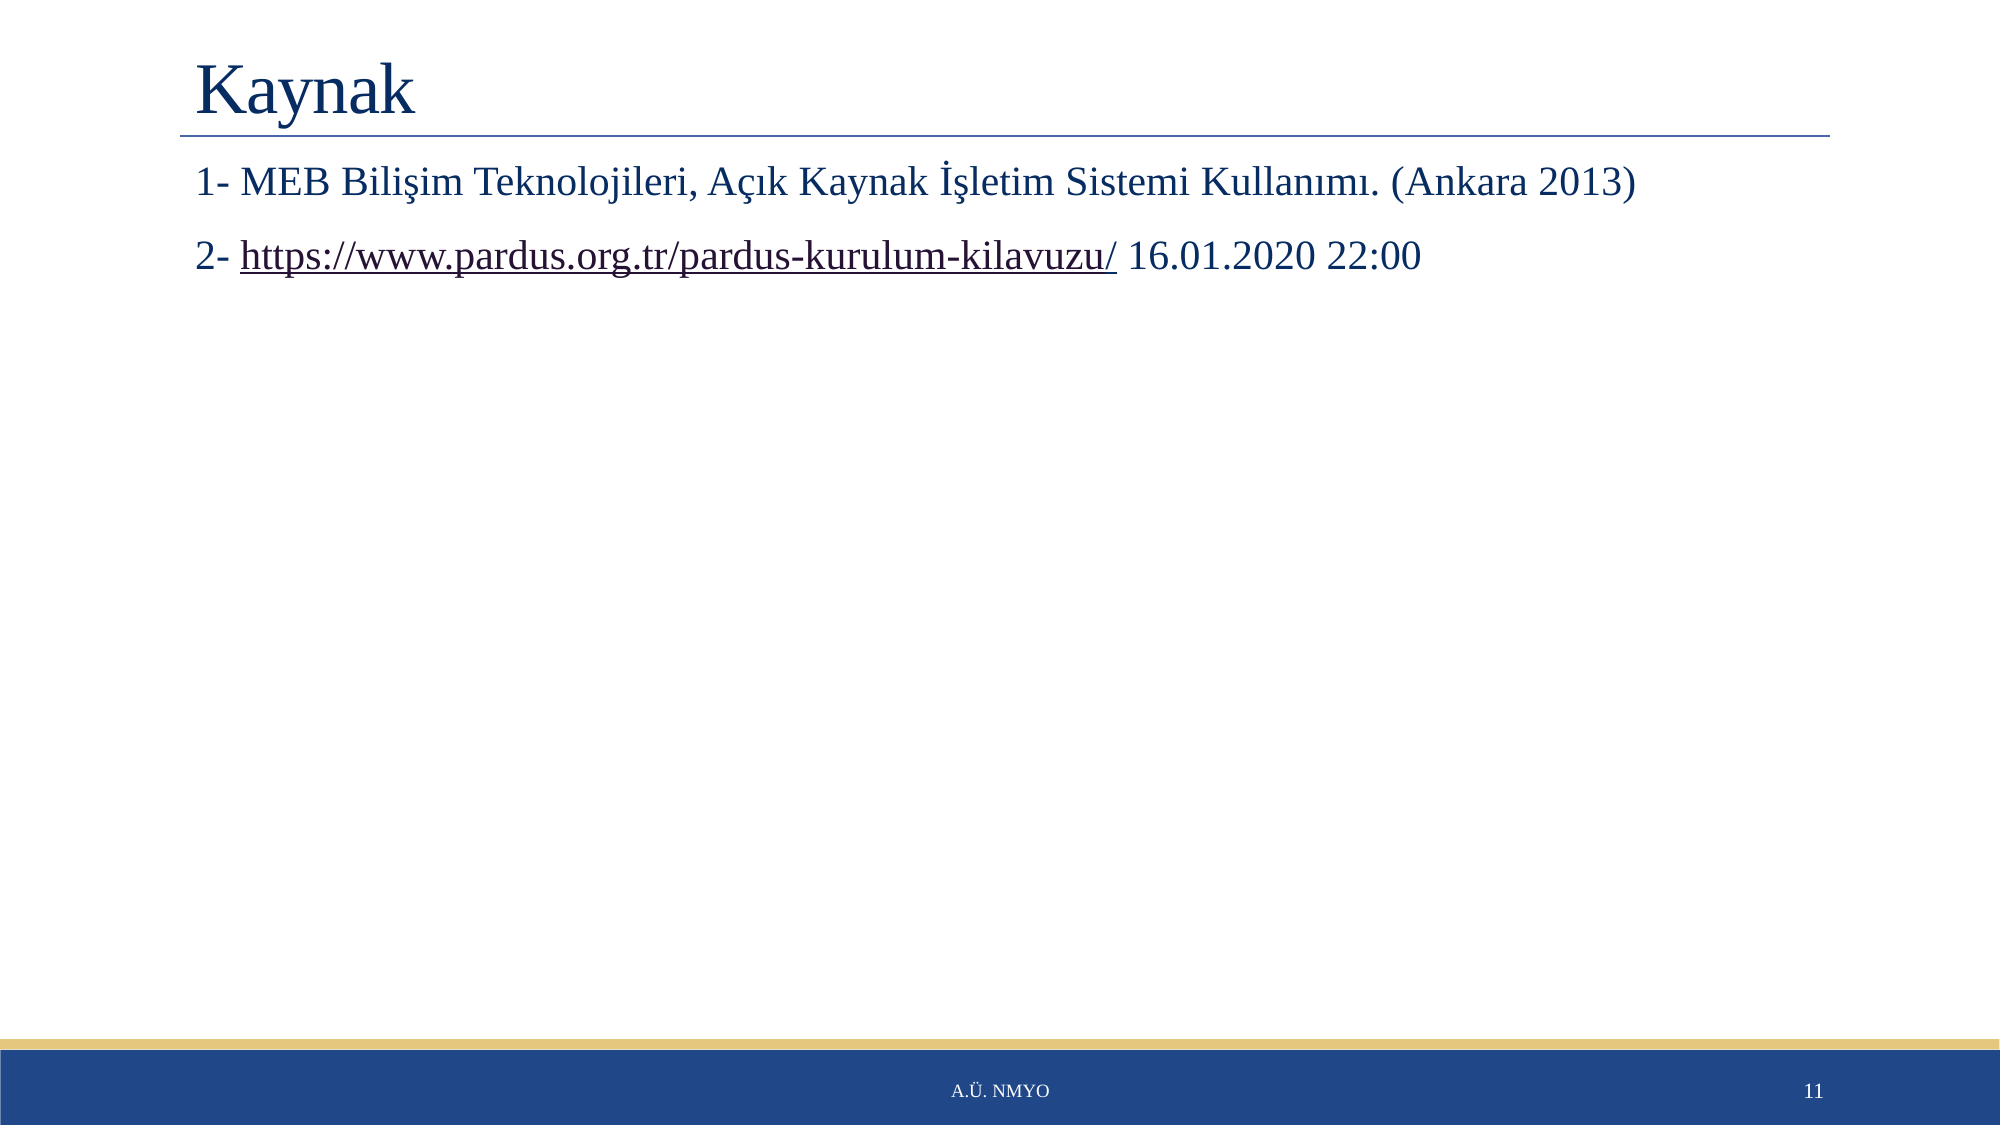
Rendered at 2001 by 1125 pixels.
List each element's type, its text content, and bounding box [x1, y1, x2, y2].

slide_number 11 [1624, 1059, 1840, 1120]
footer A.Ü. NMYO [604, 1059, 1396, 1120]
list 1- MEB Bilişim Teknolojileri, Açık Kaynak İşletim Sistemi Kullanımı. (Ankara 2013) 2- https://www.pardus.org.tr/pardus-kurulum-kilavuzu/ 16.01.2020 22:00 [180, 151, 1830, 1029]
title Kaynak [180, 47, 1830, 137]
